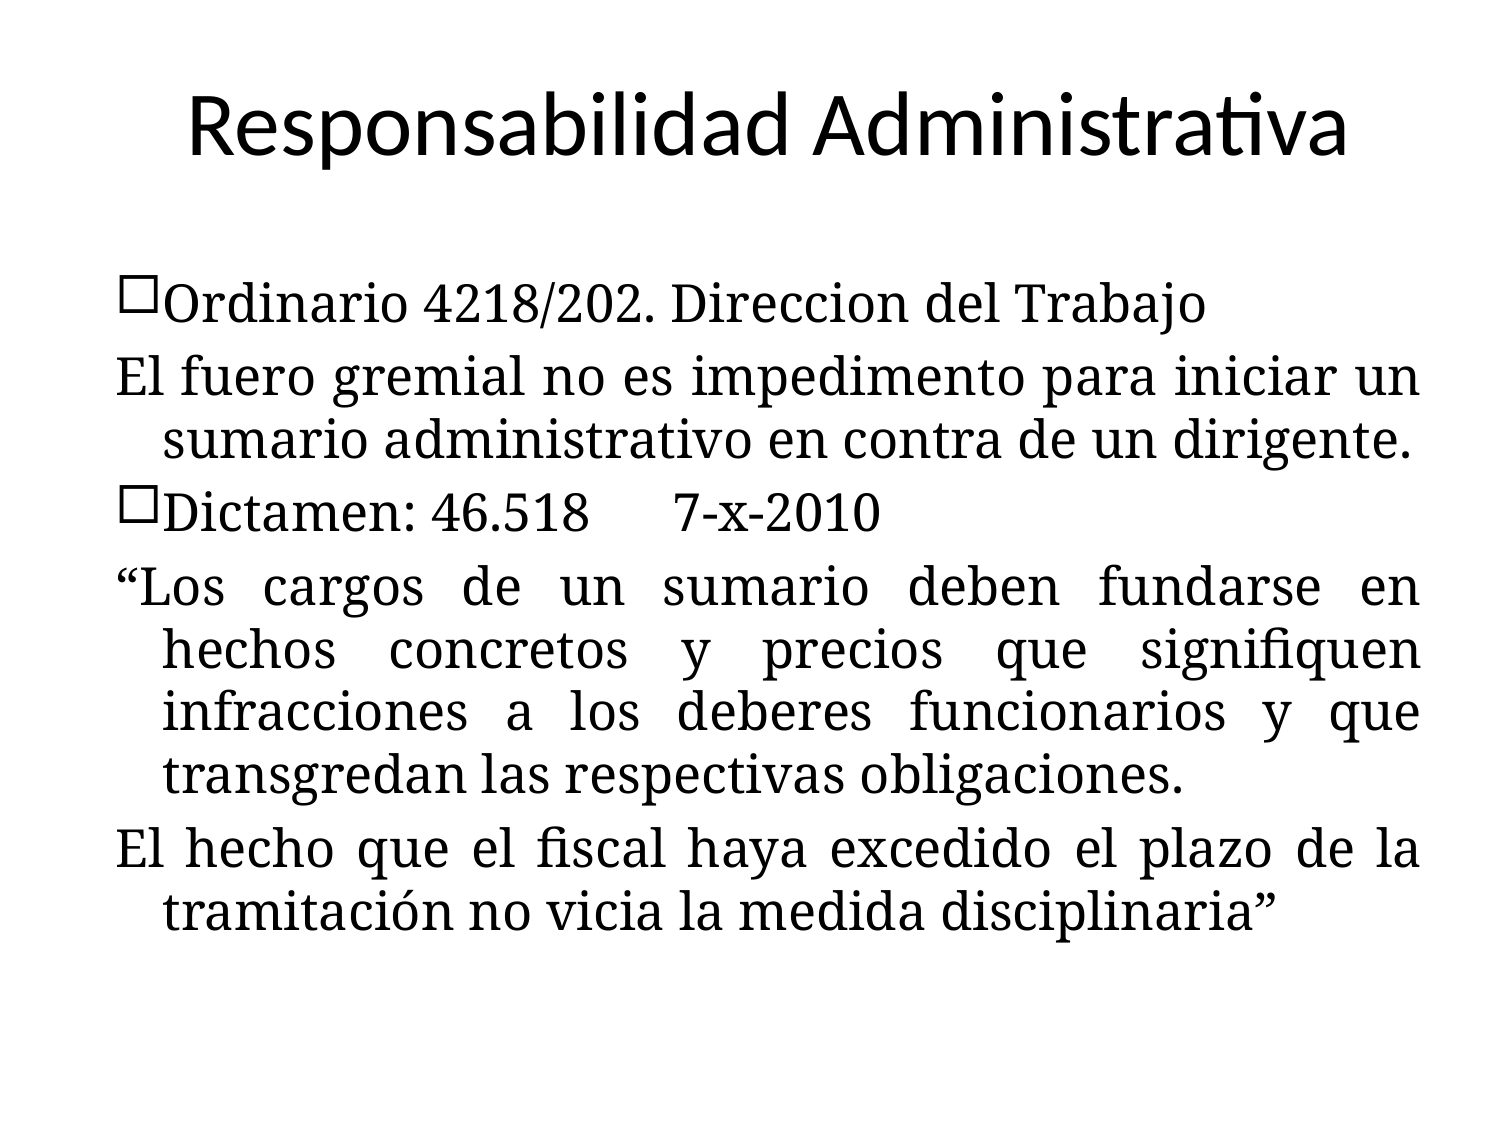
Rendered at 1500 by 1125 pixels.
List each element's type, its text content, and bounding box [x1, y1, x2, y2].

title Responsabilidad Administrativa [100, 37, 1438, 200]
list Ordinario 4218/202. Direccion del Trabajo El fuero gremial no es impedimento para iniciar un sumario administrativo en contra de un dirigente. Dictamen: 46.518 7-x-2010 “Los cargos de un sumario deben fundarse en hechos concretos y precios que signifiquen infracciones a los deberes funcionarios y que transgredan las respectivas obligaciones. El hecho que el fiscal haya excedido el plazo de la tramitación no vicia la medida disciplinaria” [100, 262, 1438, 1000]
